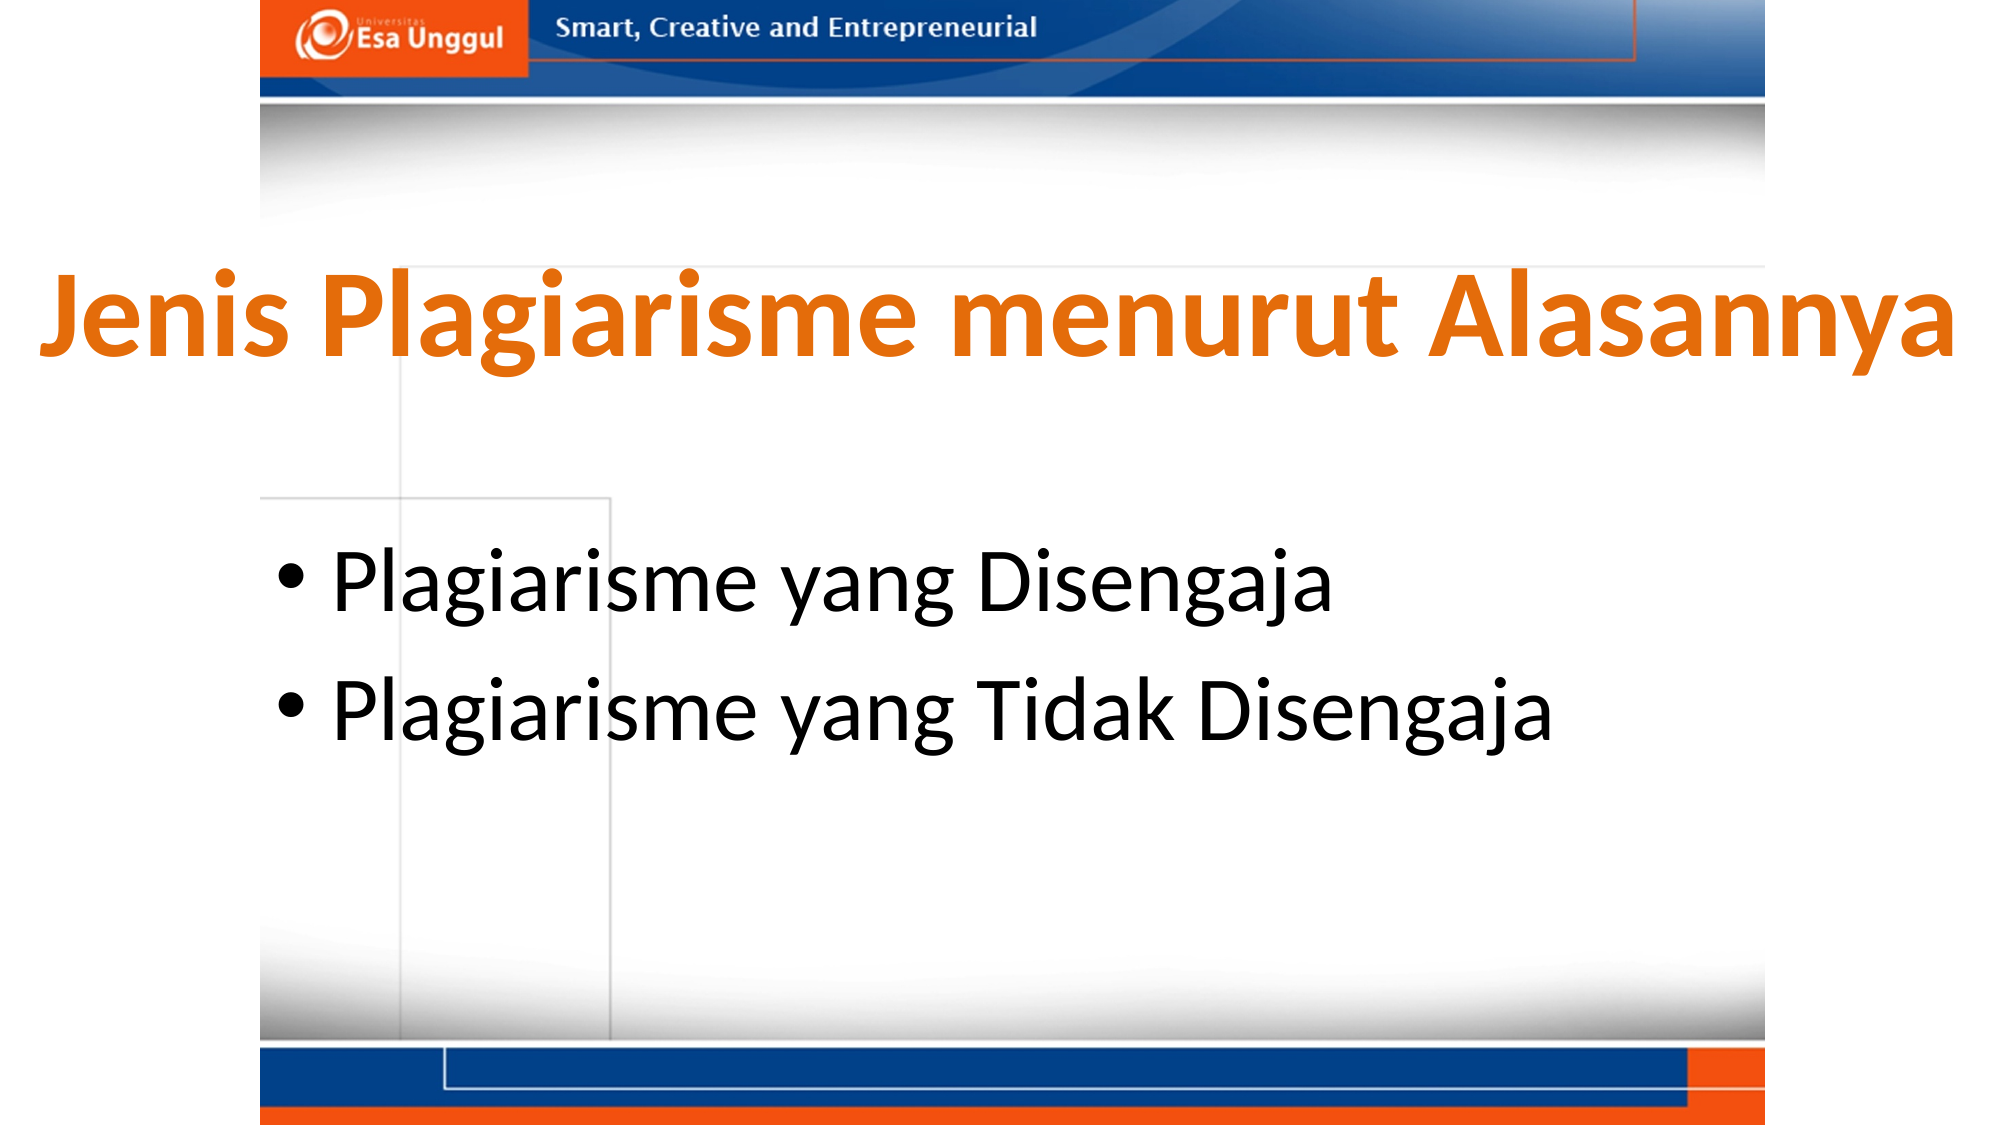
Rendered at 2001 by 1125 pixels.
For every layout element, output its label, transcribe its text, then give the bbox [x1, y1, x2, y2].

title Jenis Plagiarisme menurut Alasannya [1771, 212, 2000, 400]
title Jenis Plagiarisme menurut Alasannya [0, 212, 254, 400]
picture [259, 0, 1766, 1125]
